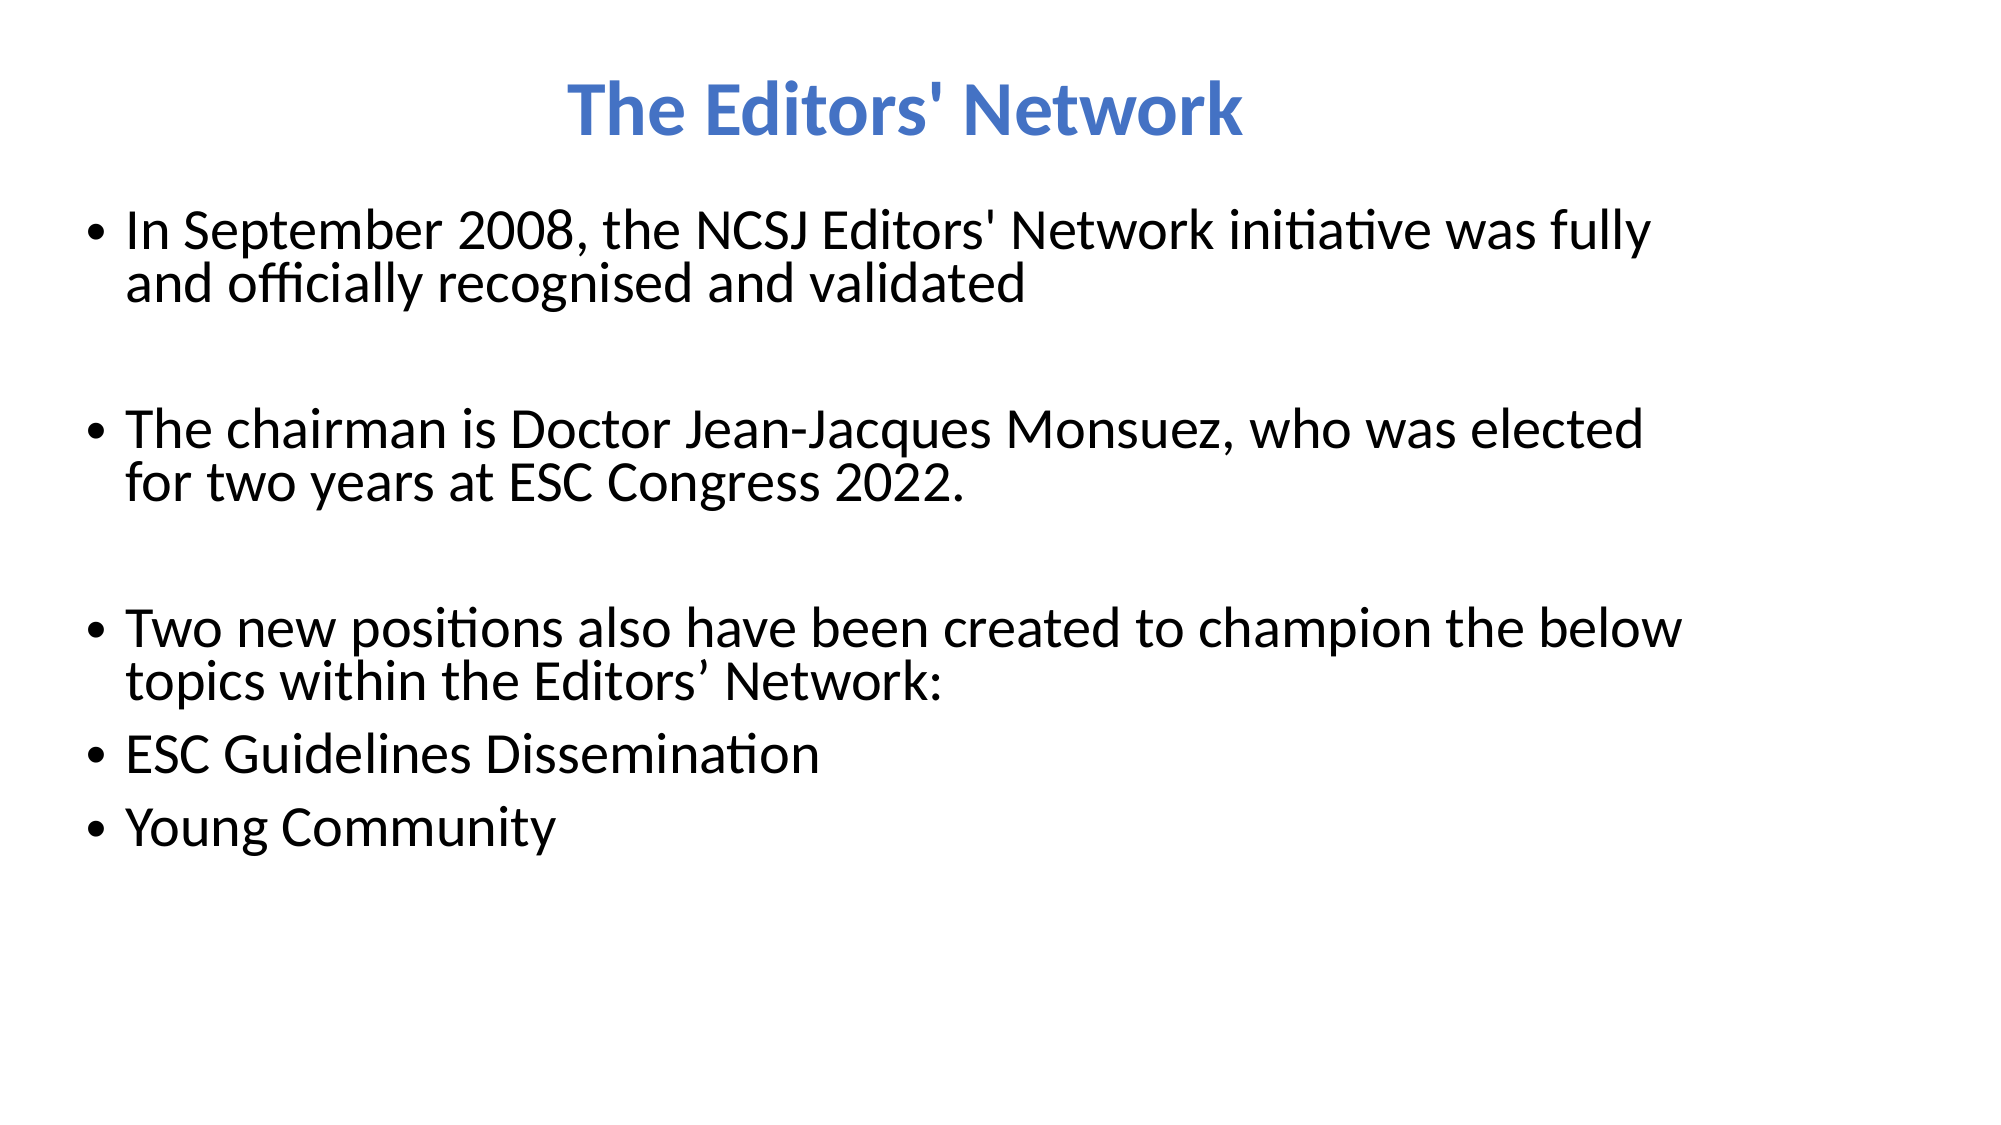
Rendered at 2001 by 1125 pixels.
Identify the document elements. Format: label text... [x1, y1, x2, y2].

list In September 2008, the NCSJ Editors' Network initiative was fully and officially recognised and validated The chairman is Doctor Jean-Jacques Monsuez, who was elected for two years at ESC Congress 2022. Two new positions also have been created to champion the below topics within the Editors’ Network: ESC Guidelines Dissemination Young Community [70, 200, 1741, 1052]
list The Editors' Network [71, 74, 1741, 169]
